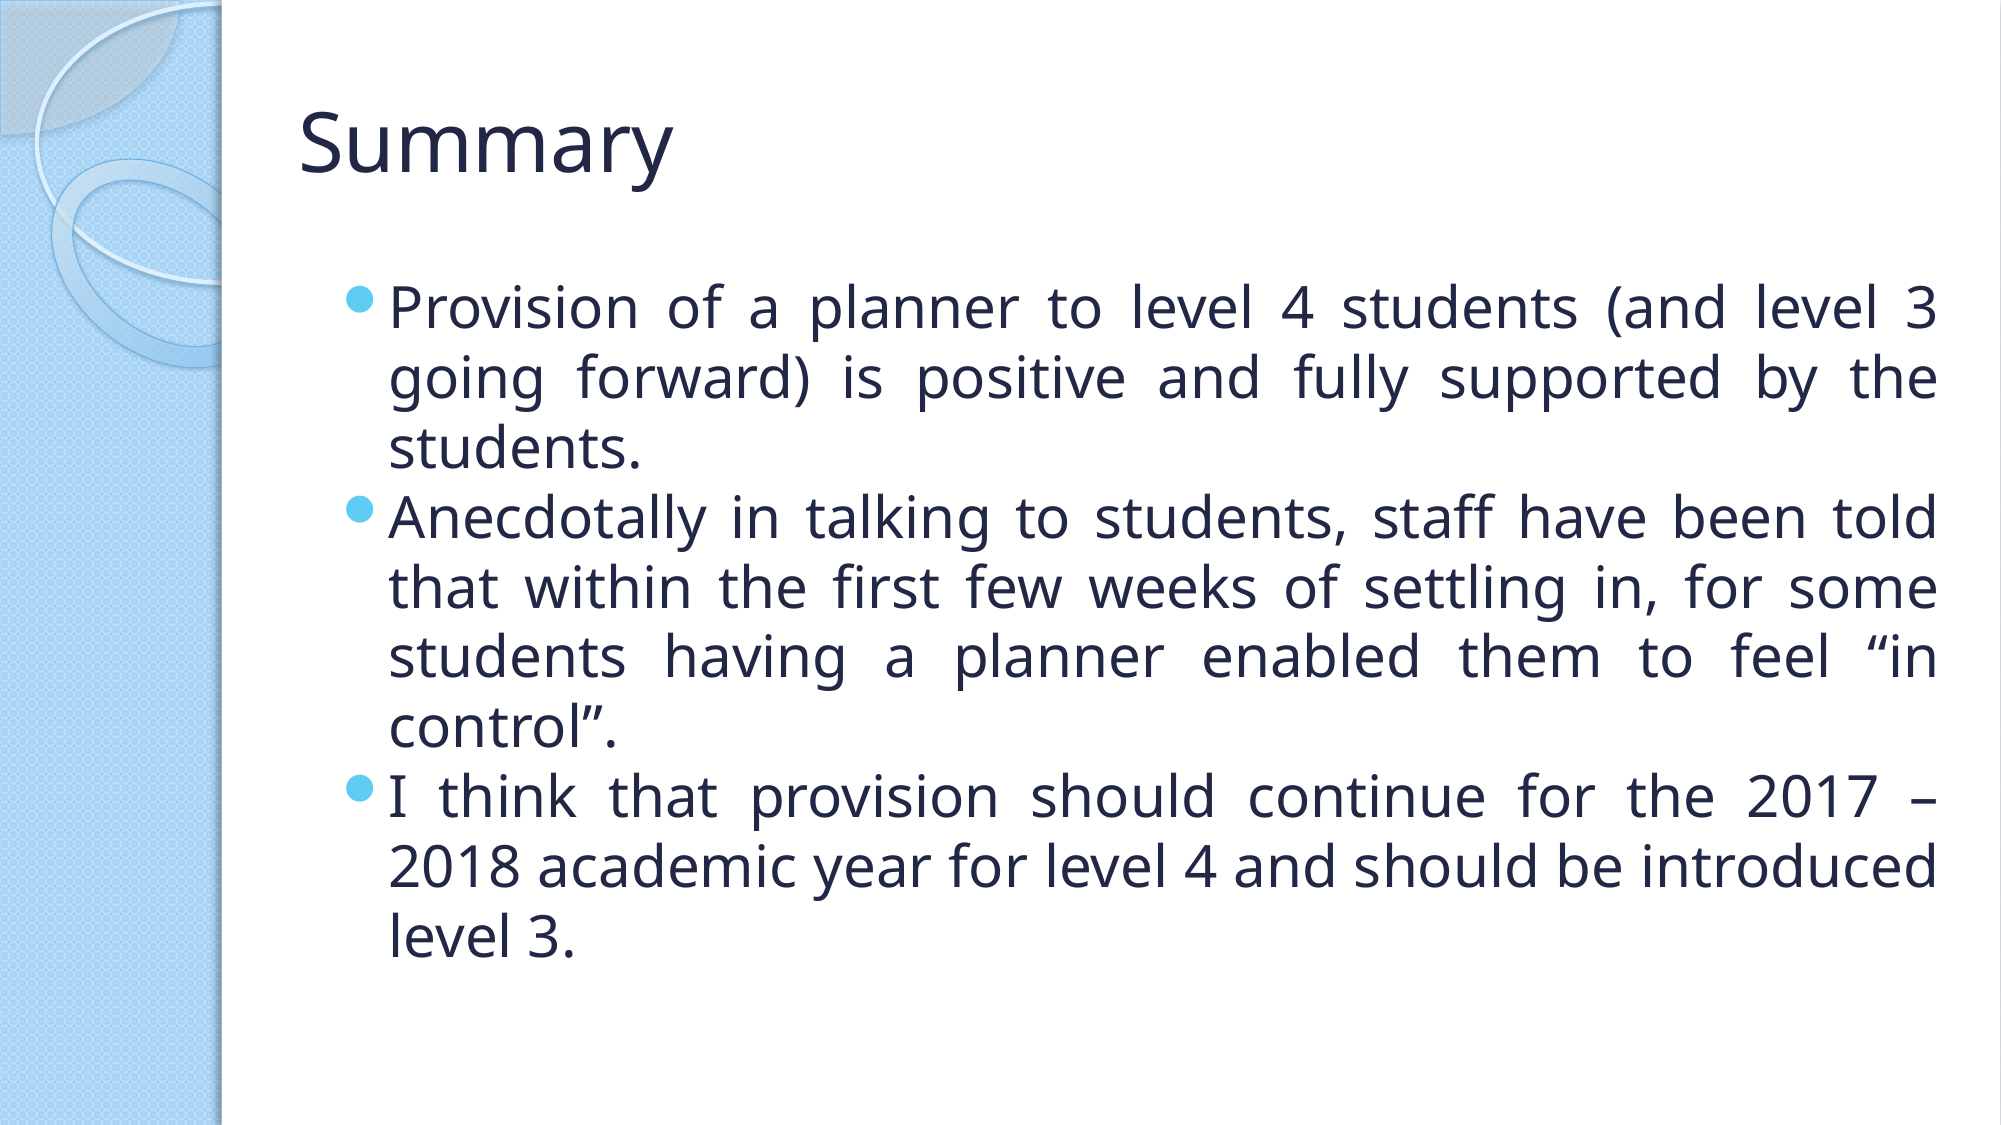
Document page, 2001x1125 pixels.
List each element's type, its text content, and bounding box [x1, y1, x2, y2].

title Summary [283, 45, 1924, 233]
list Provision of a planner to level 4 students (and level 3 going forward) is positive and fully supported by the students. Anecdotally in talking to students, staff have been told that within the first few weeks of settling in, for some students having a planner enabled them to feel “in control”. I think that provision should continue for the 2017 – 2018 academic year for level 4 and should be introduced level 3. [313, 263, 1955, 1077]
